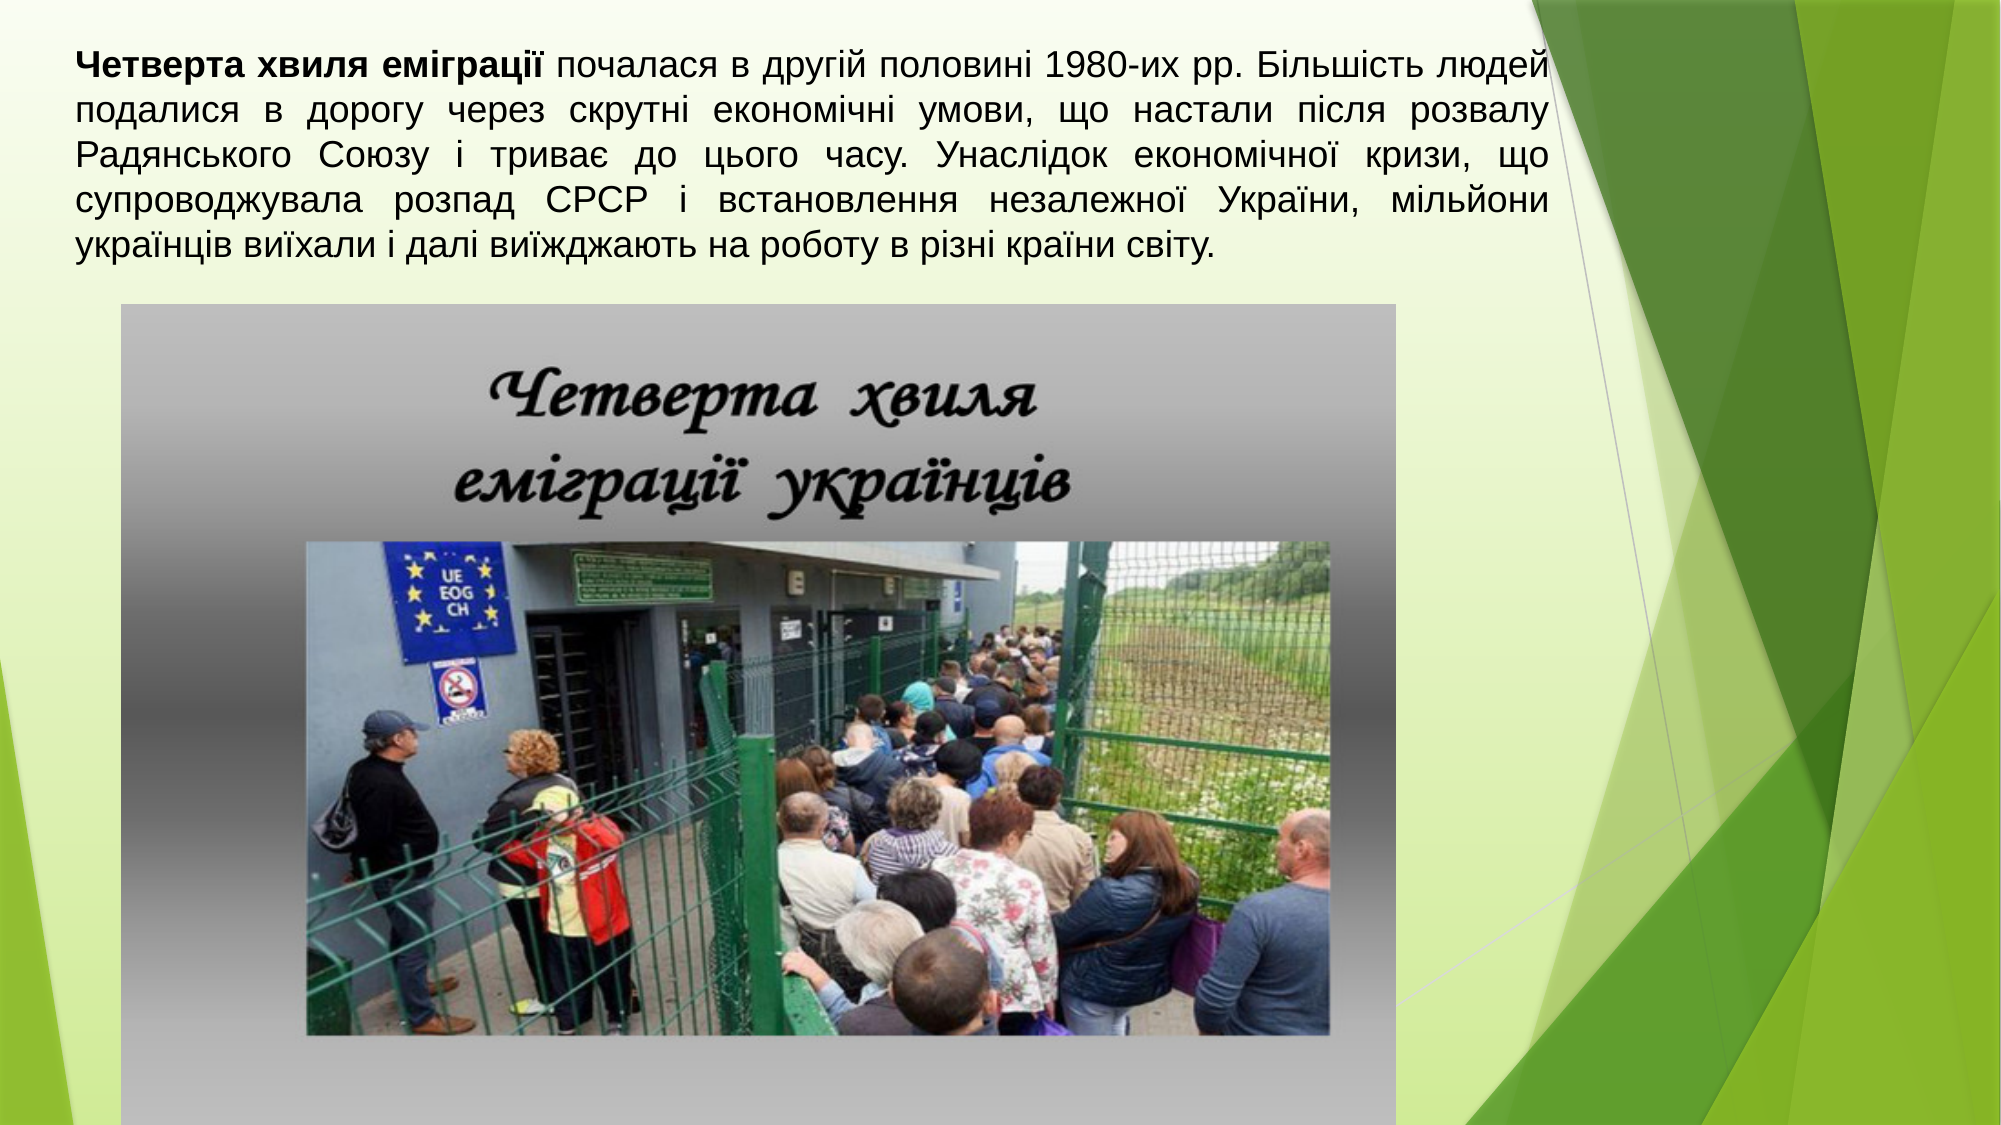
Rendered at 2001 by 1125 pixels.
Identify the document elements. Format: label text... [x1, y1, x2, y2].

picture [121, 304, 1396, 1125]
text_box Четверта хвиля еміграції почалася в другій половині 1980-их рр. Більшість людей подалися в дорогу через скрутні економічні умови, що настали після розвалу Радянського Союзу і триває до цього часу. Унаслідок економічної кризи, що супроводжувала розпад СРСР і встановлення незалежної України, мільйони українців виїхали і далі виїжджають на роботу в різні країни світу. [60, 32, 1565, 273]
